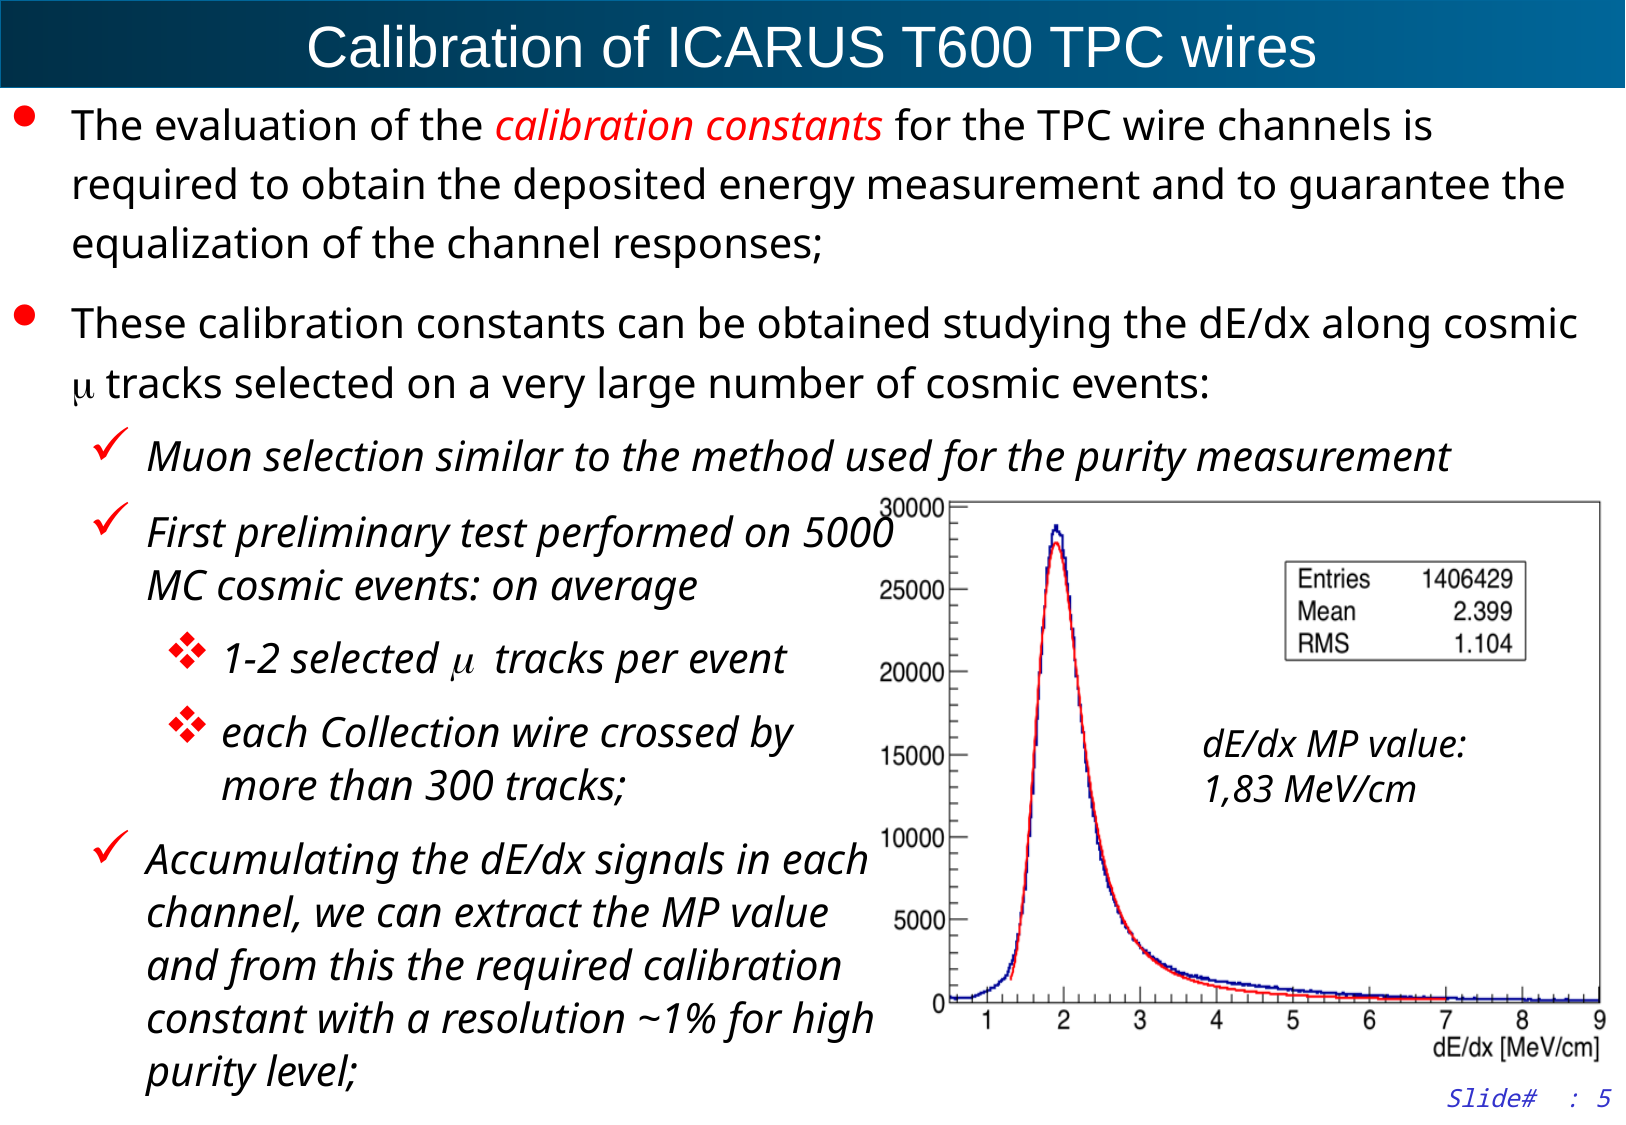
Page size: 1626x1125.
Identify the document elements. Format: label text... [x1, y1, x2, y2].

picture [874, 473, 1625, 1063]
slide_number Slide# : 5 [1286, 1074, 1625, 1113]
text_box First preliminary test performed on 5000 MC cosmic events: on average 1-2 selected m tracks per event each Collection wire crossed by more than 300 tracks; Accumulating the dE/dx signals in each channel, we can extract the MP value and from this the required calibration constant with a resolution ~1% for high purity level; [0, 495, 913, 1102]
title Calibration of ICARUS T600 TPC wires [0, 0, 1625, 82]
text_box The evaluation of the calibration constants for the TPC wire channels is required to obtain the deposited energy measurement and to guarantee the equalization of the channel responses; These calibration constants can be obtained studying the dE/dx along cosmic m tracks selected on a very large number of cosmic events: Muon selection similar to the method used for the purity measurement [0, 82, 1625, 488]
